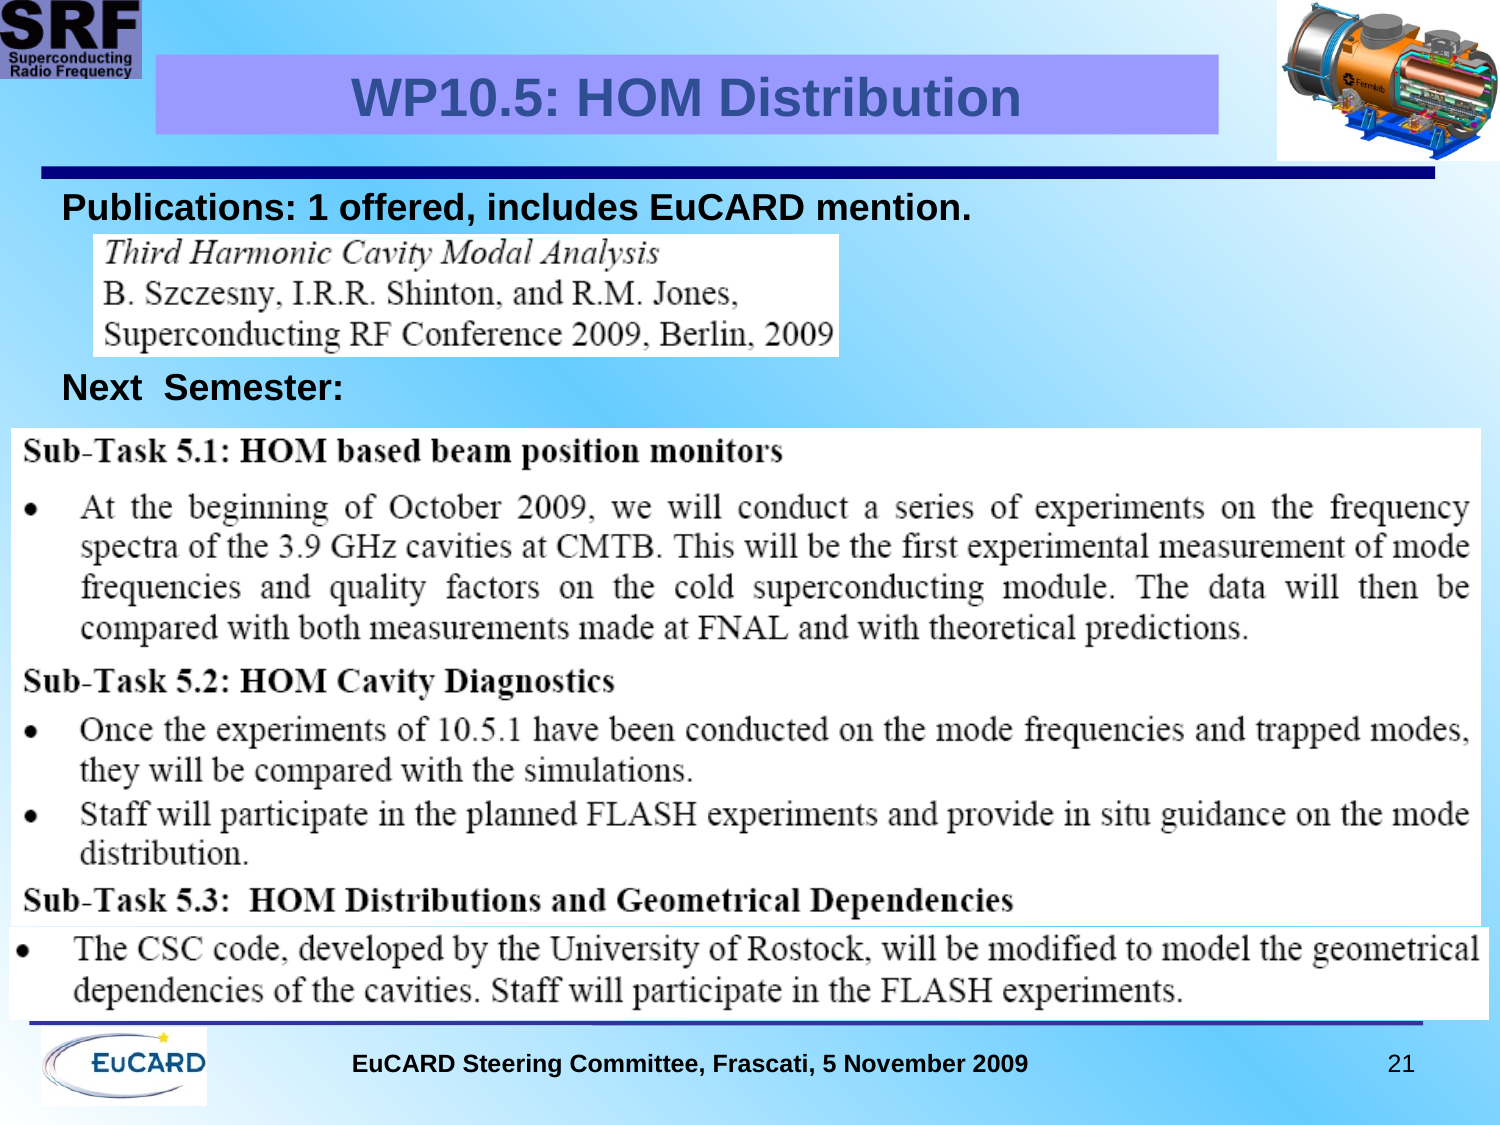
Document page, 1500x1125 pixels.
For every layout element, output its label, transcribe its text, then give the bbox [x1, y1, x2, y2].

slide_number 21 [1080, 1039, 1431, 1118]
picture [93, 234, 840, 357]
picture [9, 927, 1489, 1020]
text_box Publications: 1 offered, includes EuCARD mention. Next Semester: [46, 175, 1477, 416]
footer EuCARD Steering Committee, Frascati, 5 November 2009 [312, 1039, 1070, 1118]
picture [11, 428, 1481, 926]
picture [1277, 0, 1500, 162]
picture [0, 0, 142, 79]
text_box WP10.5: HOM Distribution [155, 54, 1219, 135]
